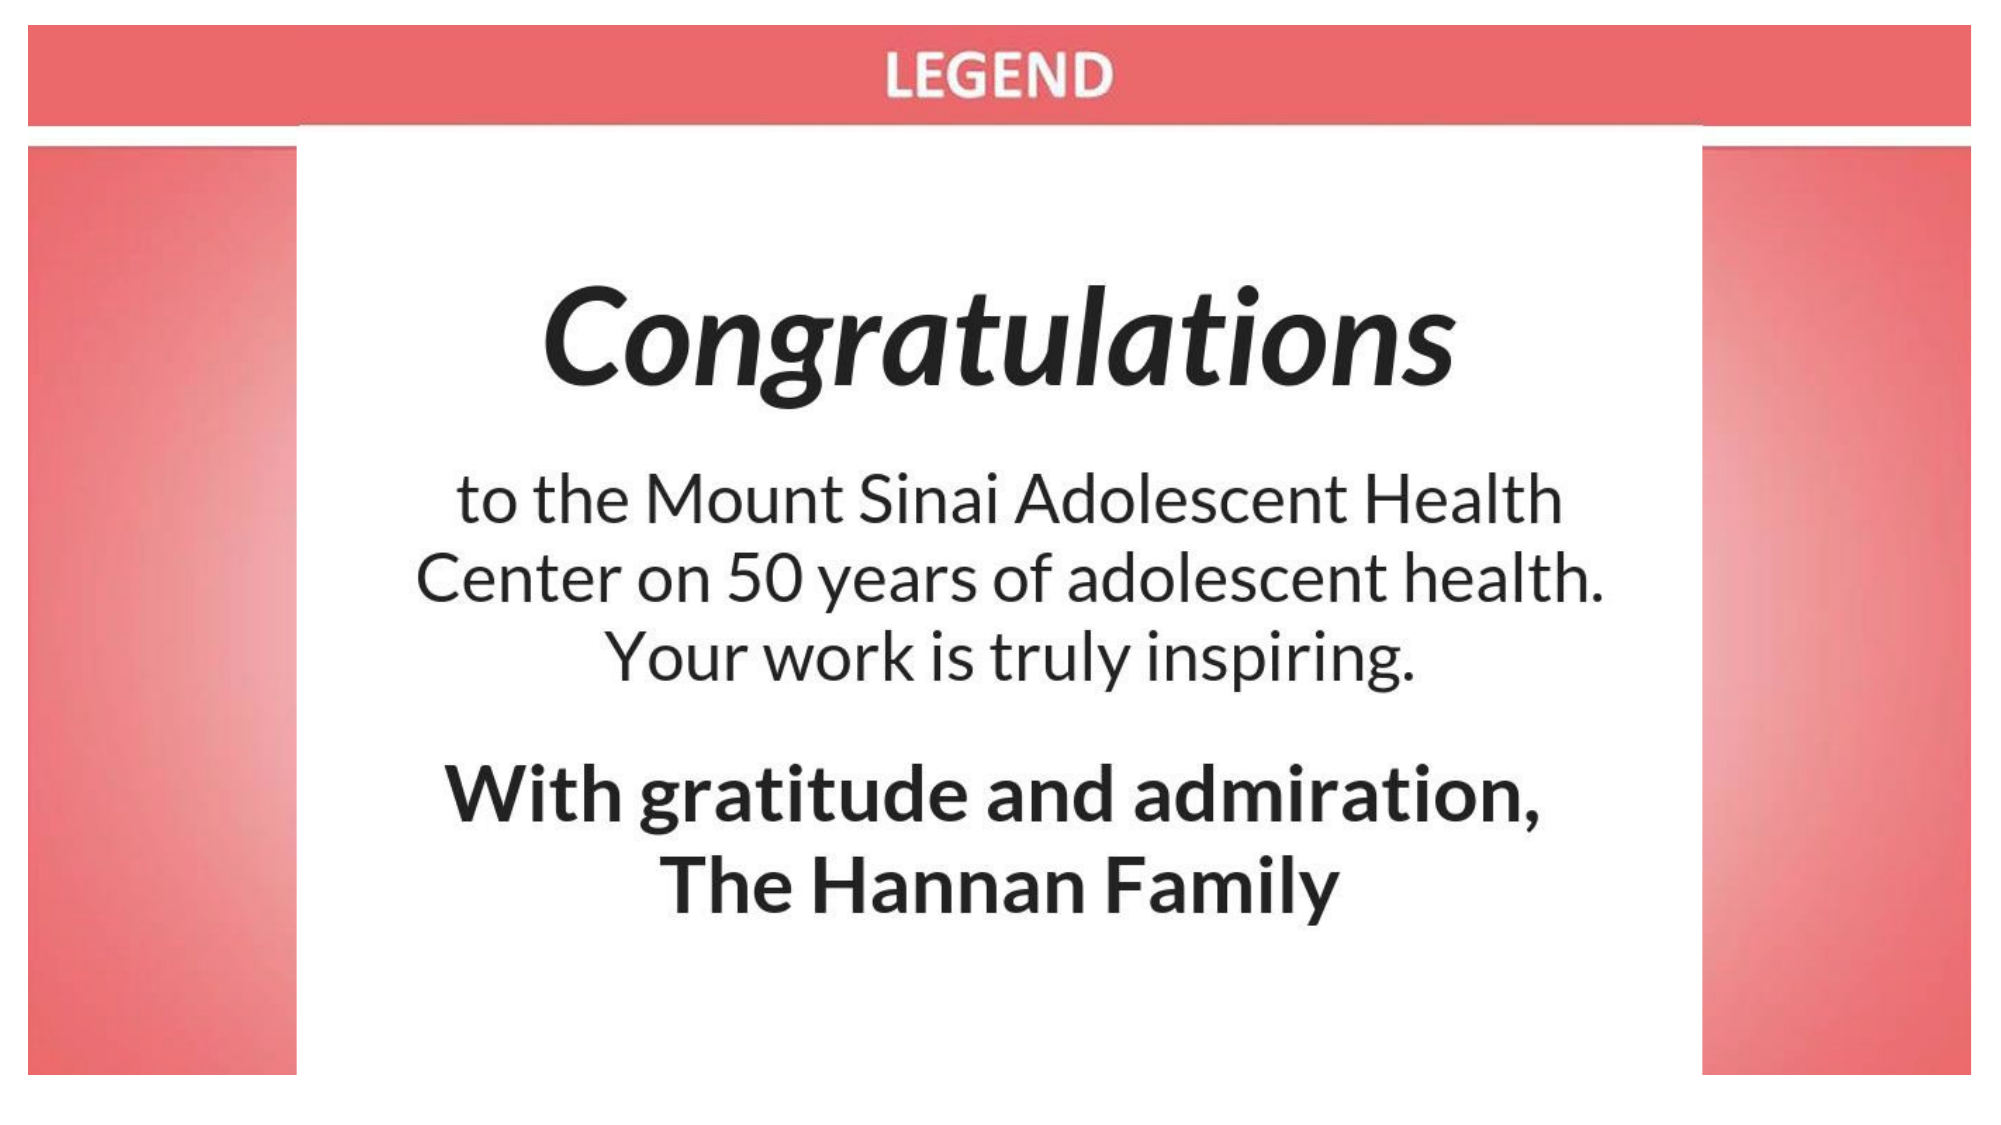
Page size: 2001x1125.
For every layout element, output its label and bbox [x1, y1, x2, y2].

text_box [296, 132, 1703, 1075]
text_box [28, 25, 1972, 1075]
